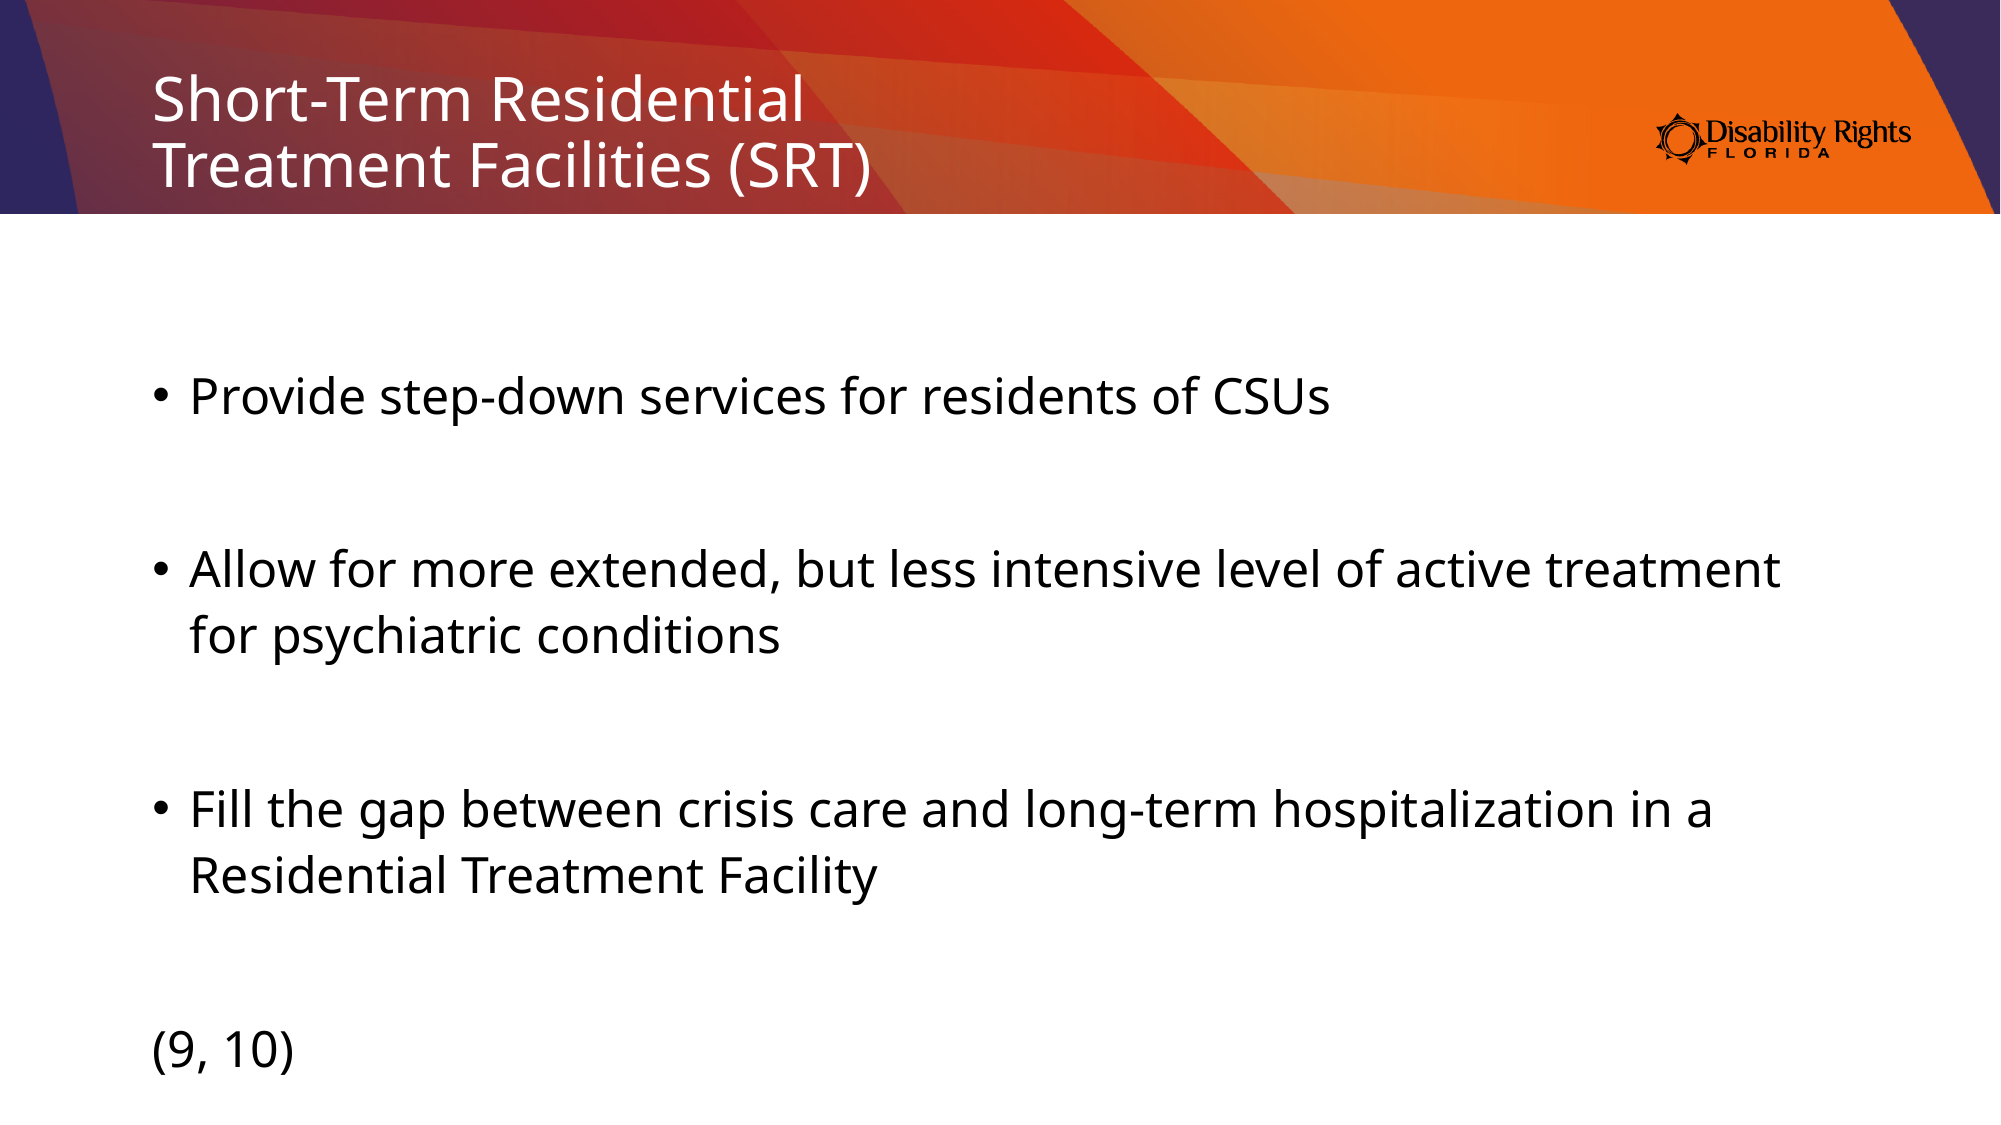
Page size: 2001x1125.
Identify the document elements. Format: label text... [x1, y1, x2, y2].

picture [0, 0, 2001, 1125]
title Short-Term Residential Treatment Facilities (SRT) [137, 59, 1863, 209]
list Provide step-down services for residents of CSUs Allow for more extended, but less intensive level of active treatment for psychiatric conditions Fill the gap between crisis care and long-term hospitalization in a Residential Treatment Facility (9, 10) [137, 270, 1863, 984]
